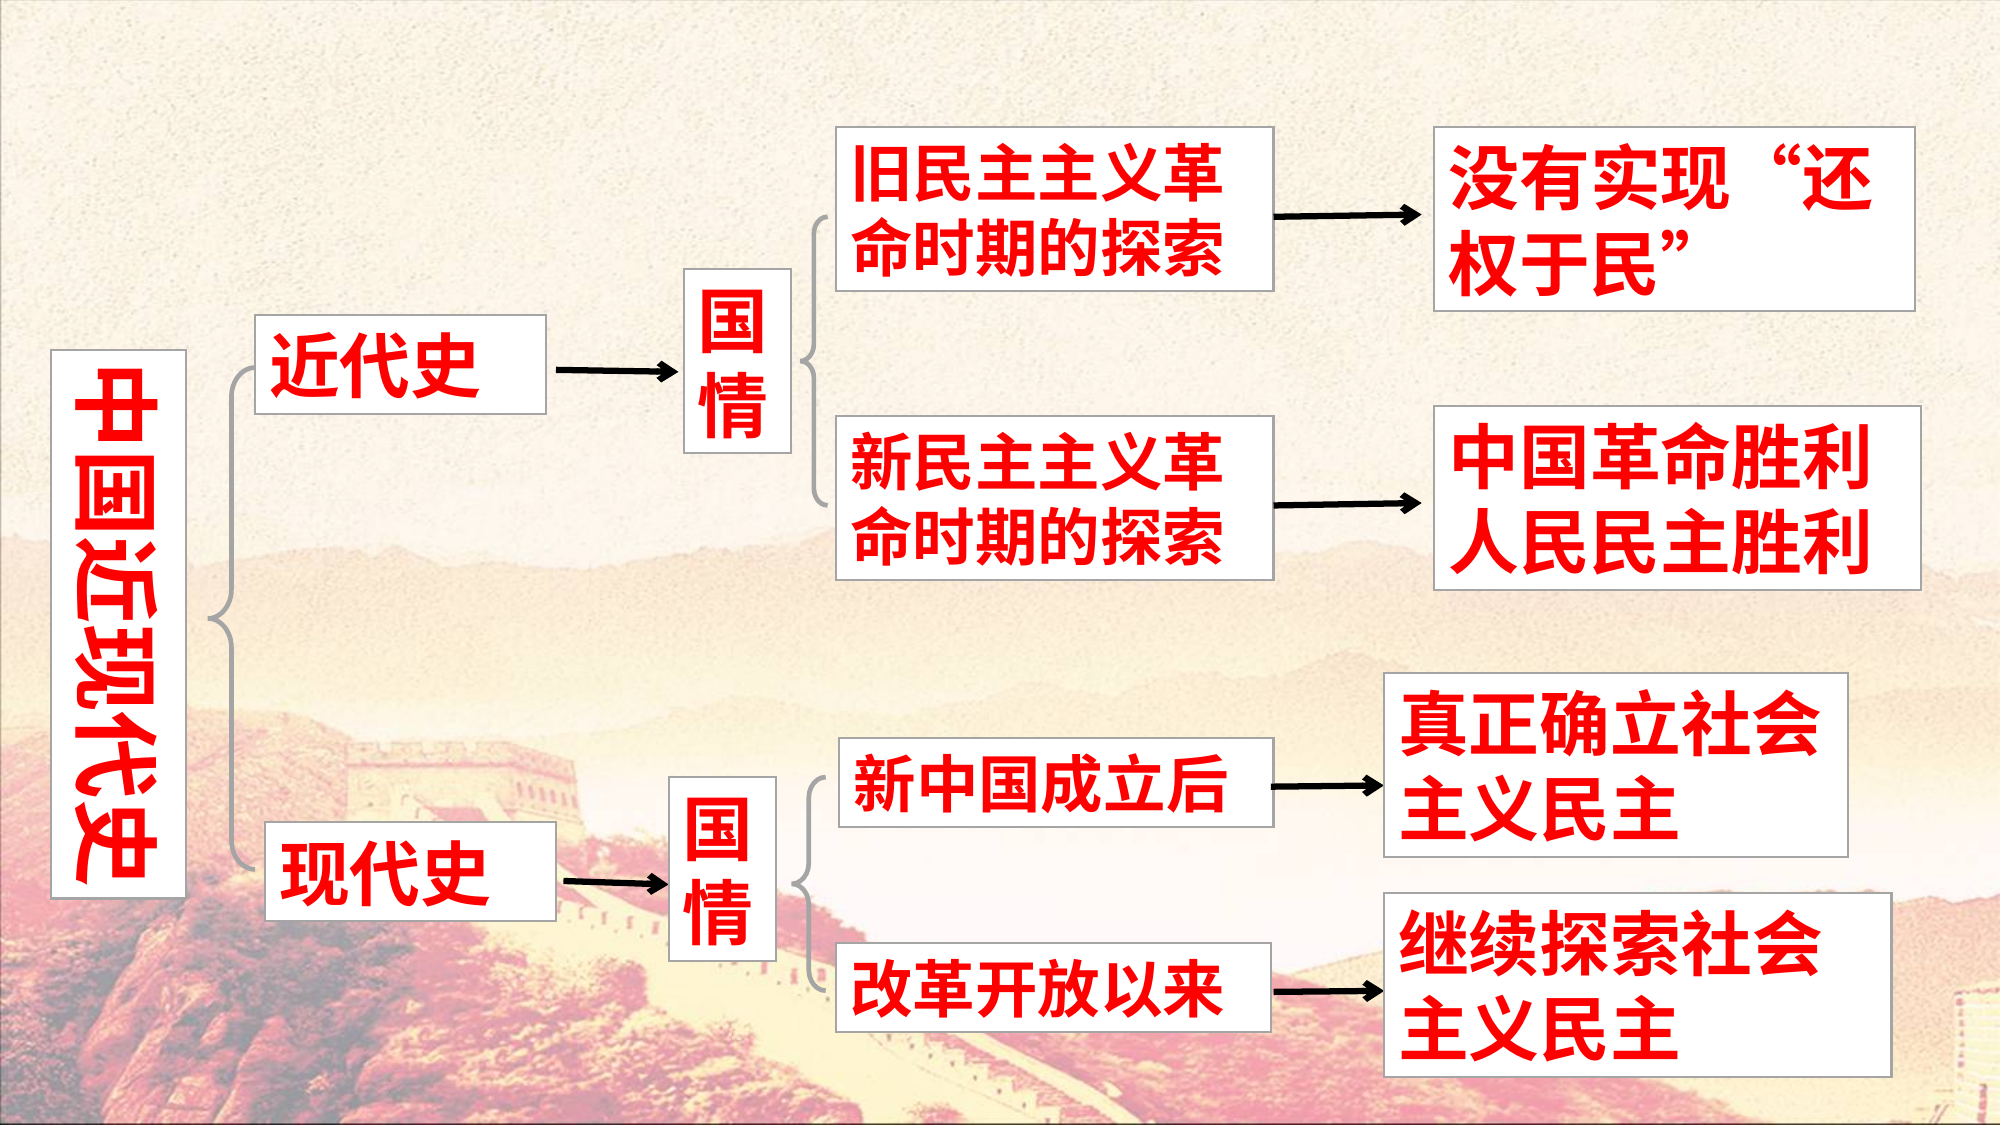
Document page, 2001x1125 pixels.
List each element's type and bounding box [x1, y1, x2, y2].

picture [0, 0, 2000, 1125]
text_box [563, 881, 669, 885]
text_box [1273, 502, 1422, 506]
